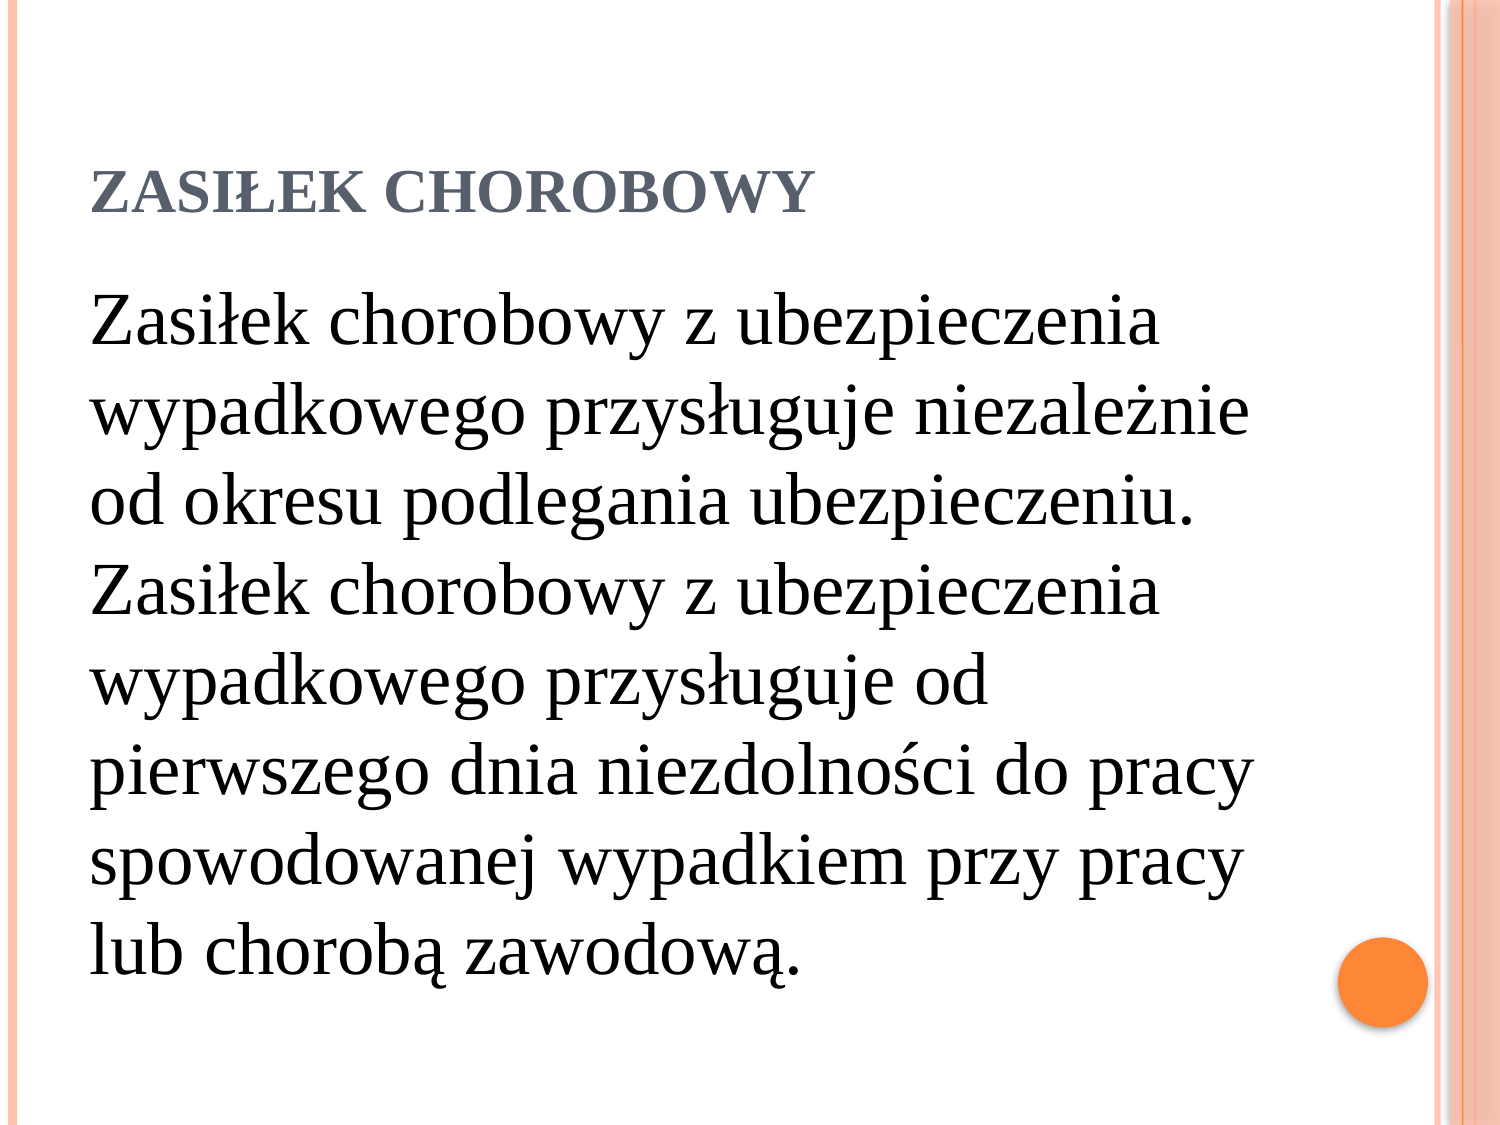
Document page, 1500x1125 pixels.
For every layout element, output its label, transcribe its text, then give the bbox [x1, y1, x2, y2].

list Zasiłek chorobowy z ubezpieczenia wypadkowego przysługuje niezależnie od okresu podlegania ubezpieczeniu. Zasiłek chorobowy z ubezpieczenia wypadkowego przysługuje od pierwszego dnia niezdolności do pracy spowodowanej wypadkiem przy pracy lub chorobą zawodową. [75, 262, 1300, 1062]
title ZASIŁEK CHOROBOWY [75, 45, 1300, 233]
